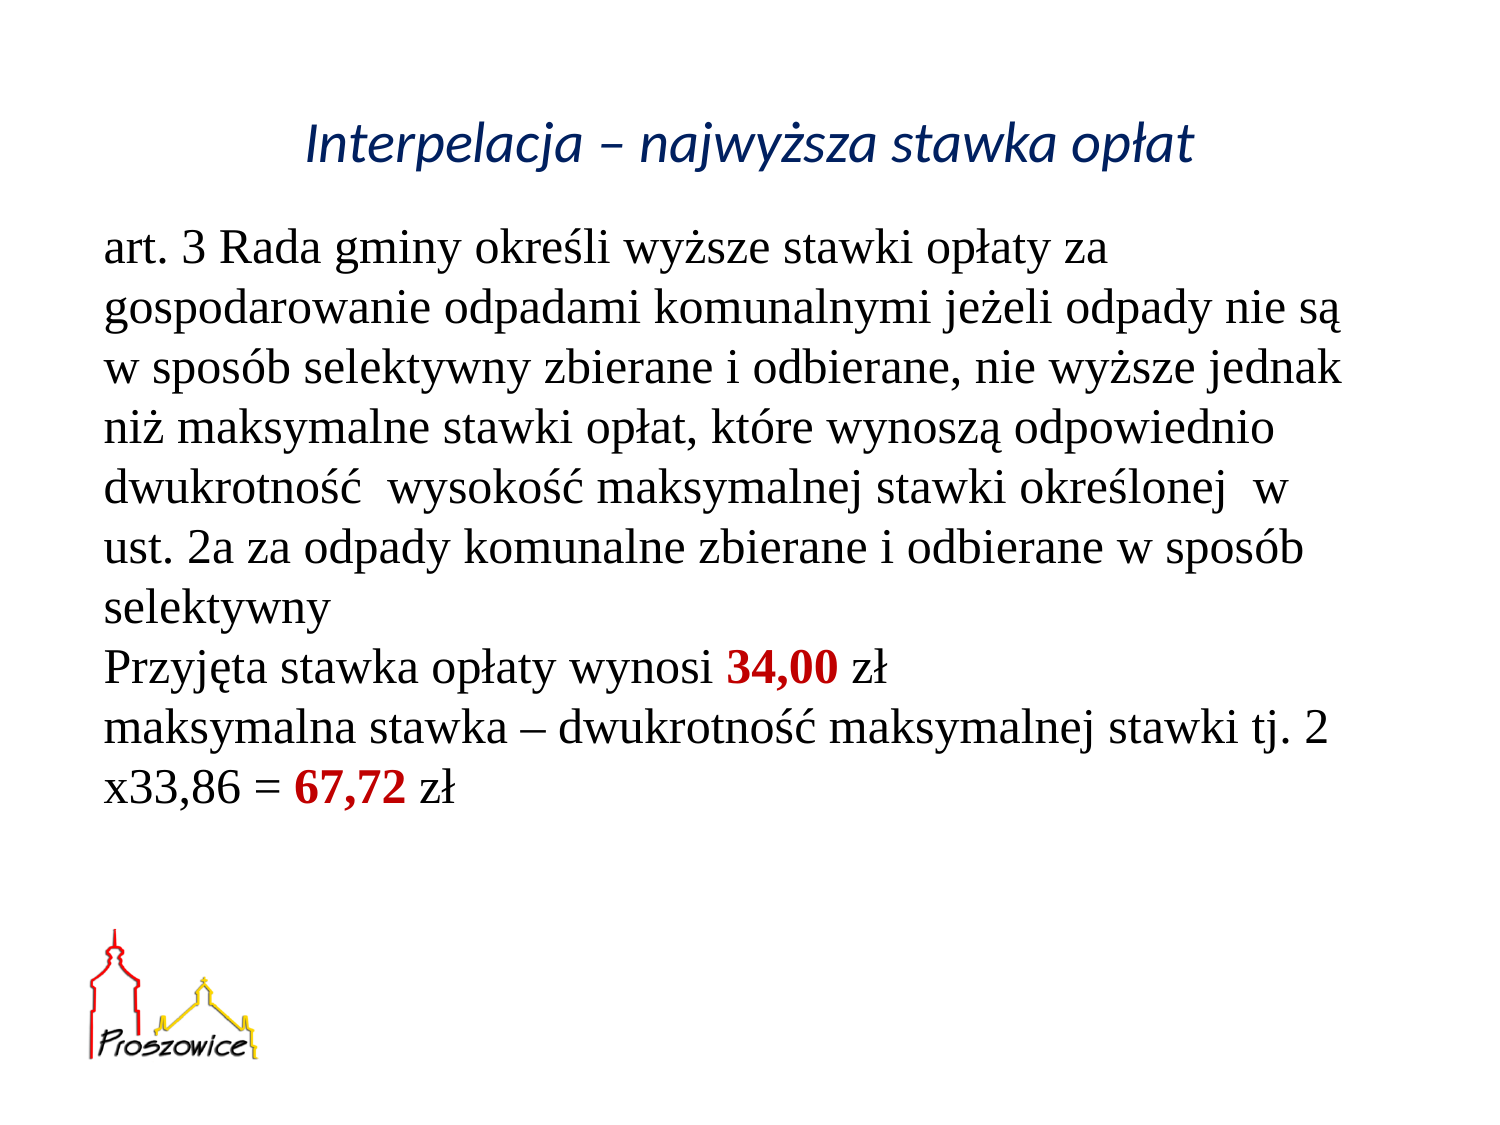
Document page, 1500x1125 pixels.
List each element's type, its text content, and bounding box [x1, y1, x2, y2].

picture [64, 916, 266, 1095]
title Interpelacja – najwyższa stawka opłat [75, 45, 1425, 233]
text_box art. 3 Rada gminy określi wyższe stawki opłaty za gospodarowanie odpadami komunalnymi jeżeli odpady nie są w sposób selektywny zbierane i odbierane, nie wyższe jednak niż maksymalne stawki opłat, które wynoszą odpowiednio dwukrotność wysokość maksymalnej stawki określonej w ust. 2a za odpady komunalne zbierane i odbierane w sposób selektywny Przyjęta stawka opłaty wynosi 34,00 zł maksymalna stawka – dwukrotność maksymalnej stawki tj. 2 x33,86 = 67,72 zł [88, 206, 1365, 867]
